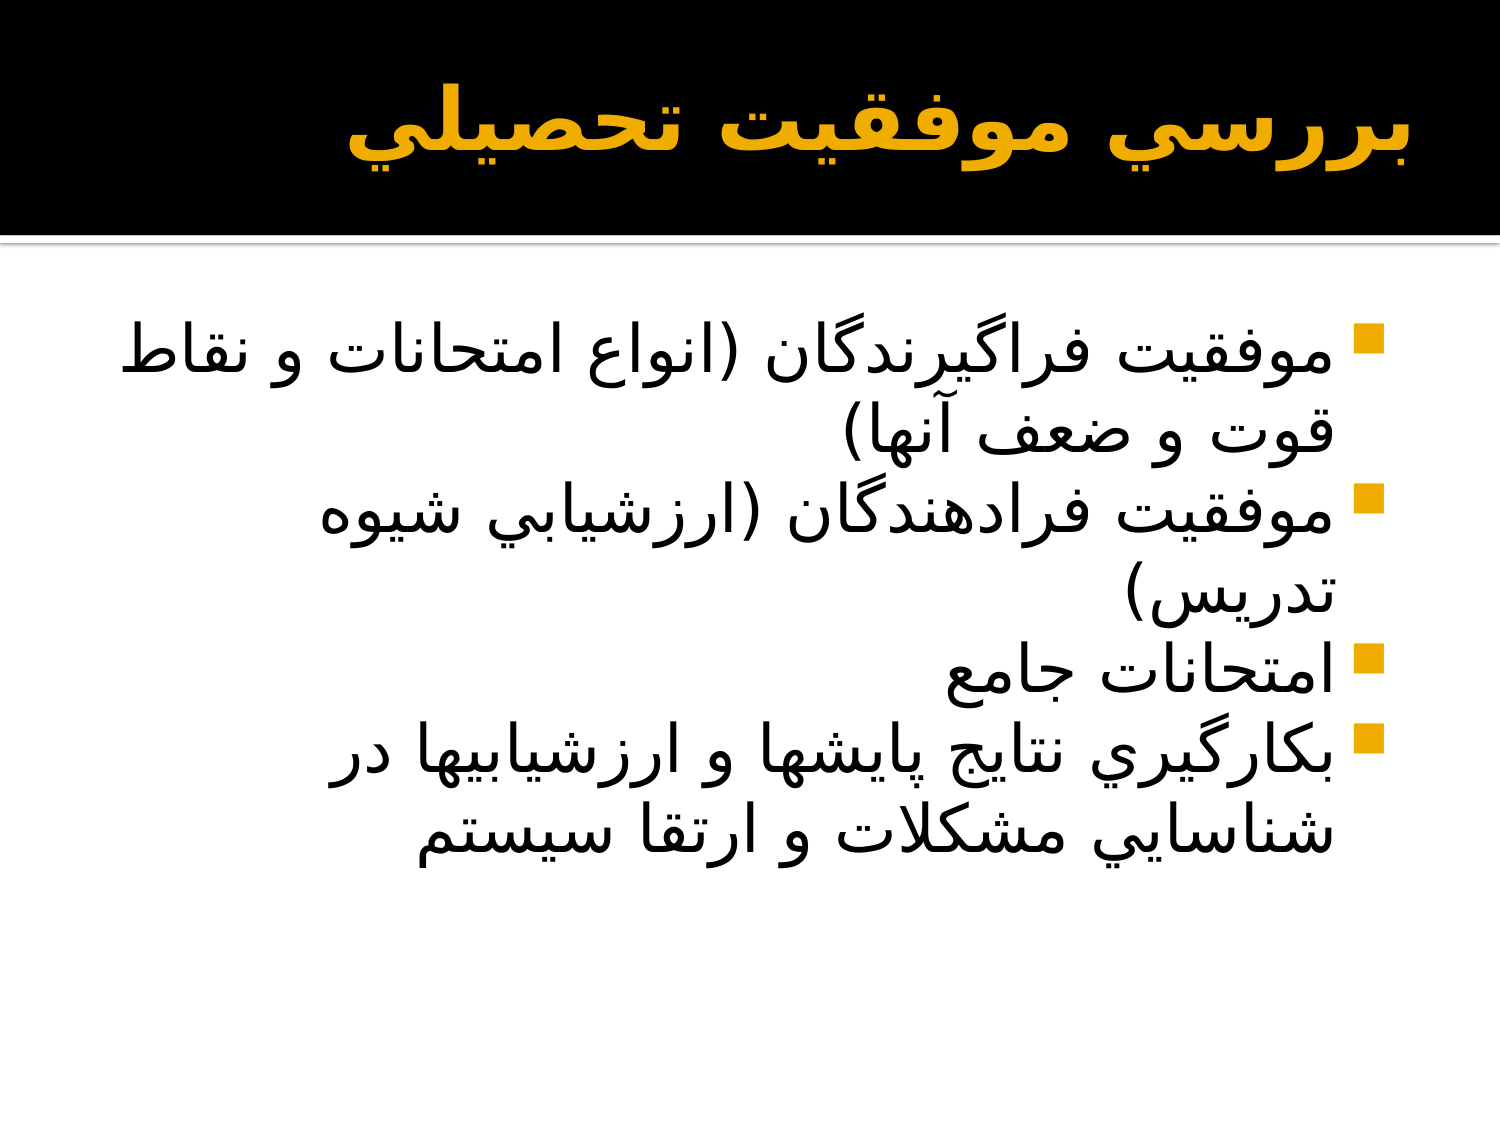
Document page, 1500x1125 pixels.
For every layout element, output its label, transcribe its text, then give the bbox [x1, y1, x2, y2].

list موفقيت فراگيرندگان (انواع امتحانات و نقاط قوت و ضعف آنها) موفقيت فرادهندگان (ارزشيابي شيوه تدريس) امتحانات جامع بكارگيري نتايج پايشها و ارزشيابيها در شناسايي مشكلات و ارتقا سيستم [74, 290, 1426, 1051]
title بررسي موفقيت تحصيلي [75, 54, 1425, 261]
